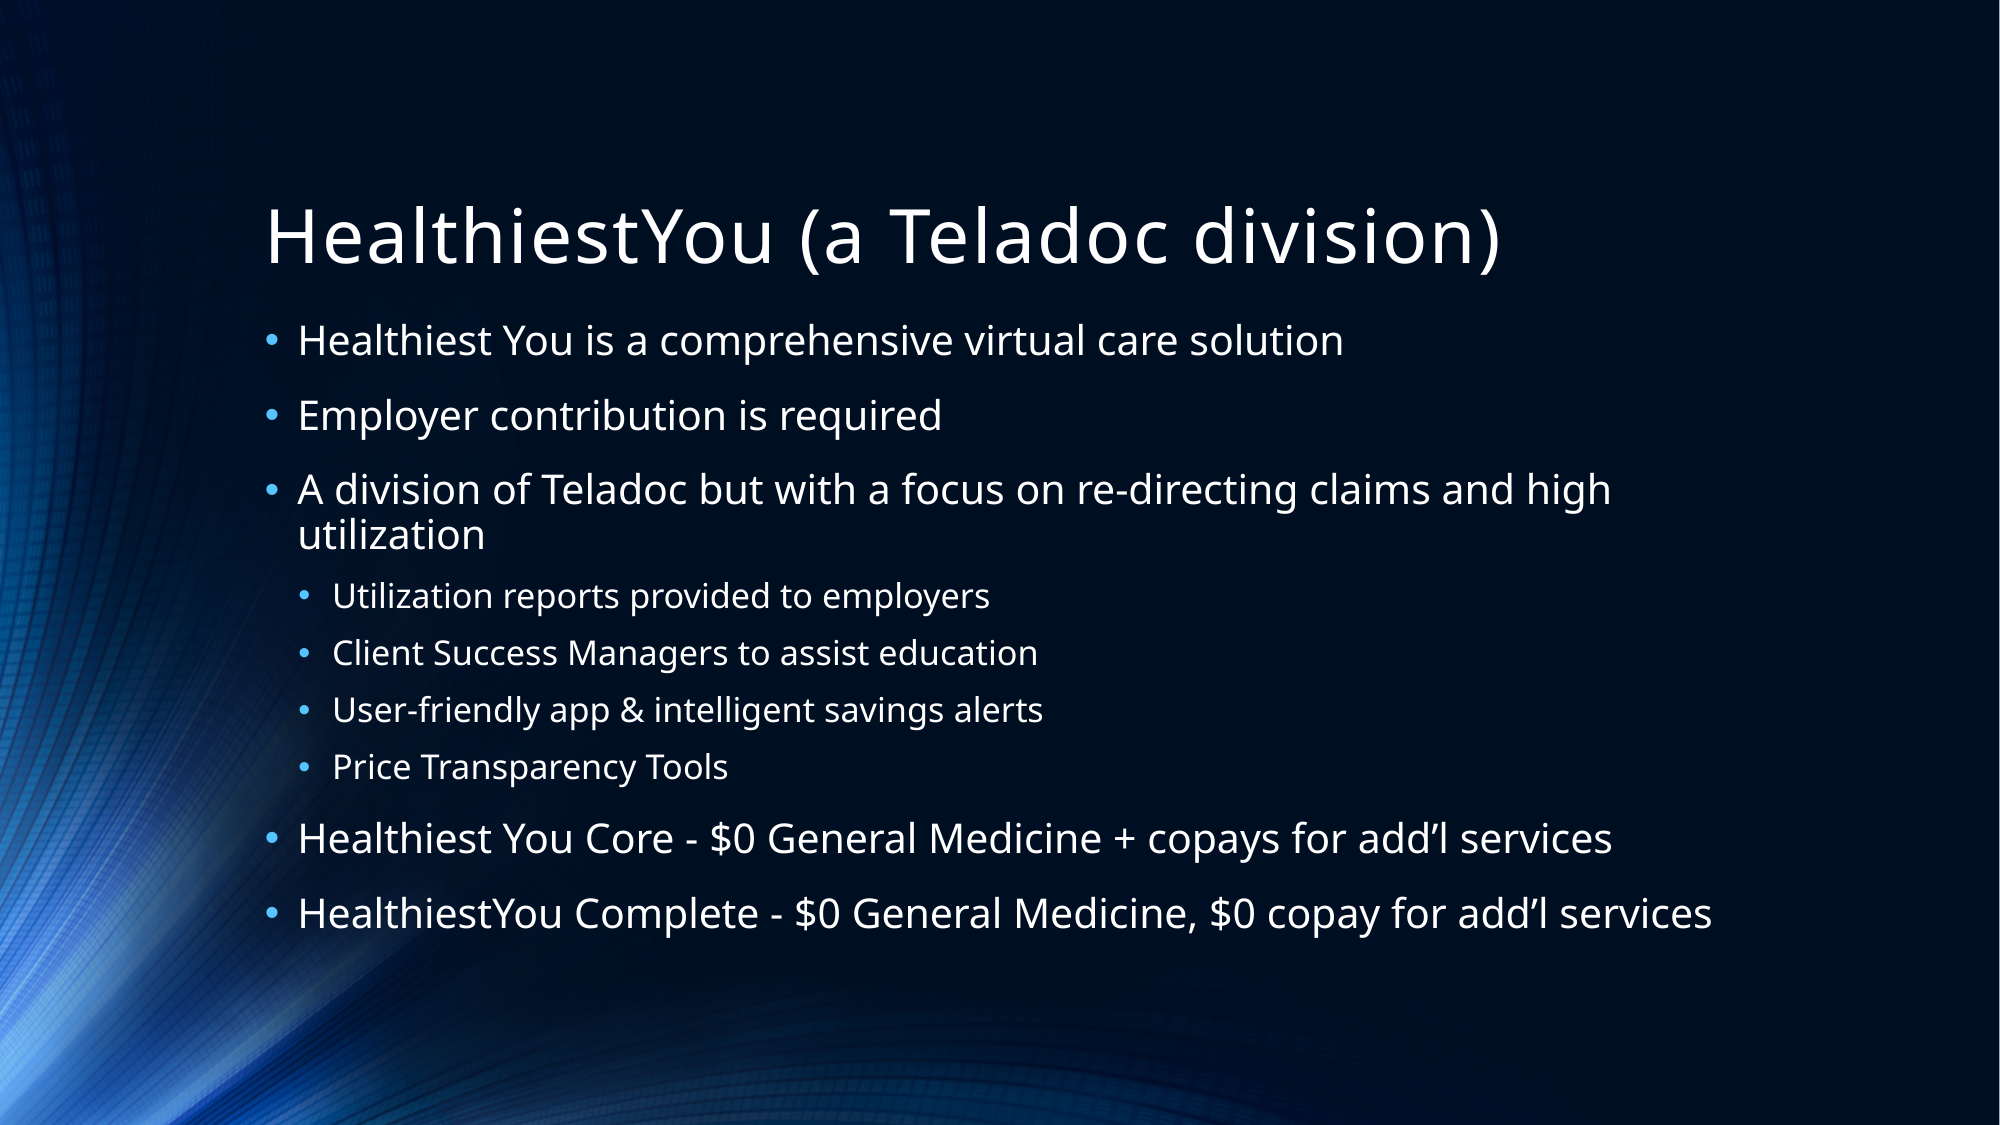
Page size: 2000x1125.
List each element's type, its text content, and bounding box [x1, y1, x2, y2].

title HealthiestYou (a Teladoc division) [249, 62, 1750, 288]
picture [0, 0, 2000, 1125]
list Healthiest You is a comprehensive virtual care solution Employer contribution is required A division of Teladoc but with a focus on re-directing claims and high utilization Utilization reports provided to employers Client Success Managers to assist education User-friendly app & intelligent savings alerts Price Transparency Tools Healthiest You Core - $0 General Medicine + copays for add’l services HealthiestYou Complete - $0 General Medicine, $0 copay for add’l services [249, 312, 1749, 988]
